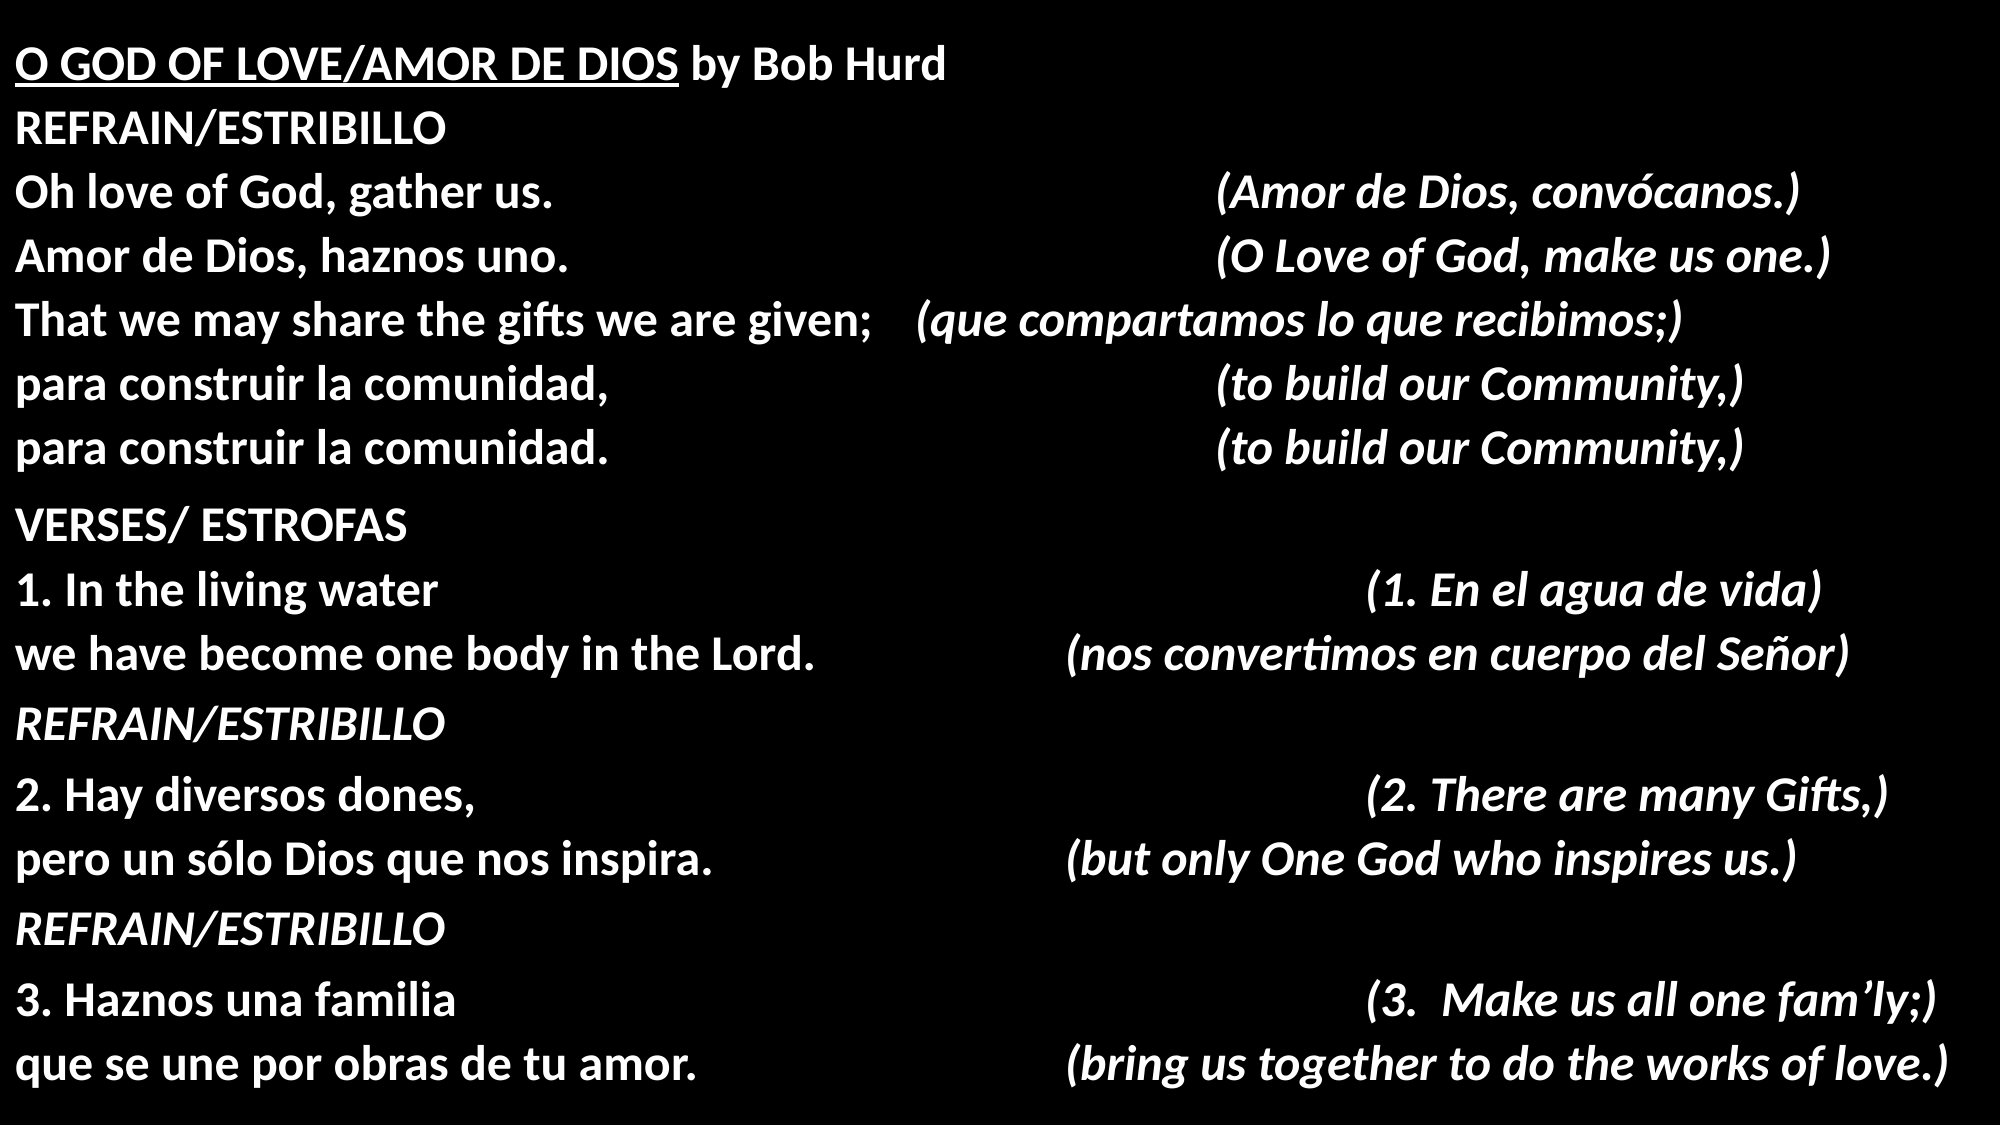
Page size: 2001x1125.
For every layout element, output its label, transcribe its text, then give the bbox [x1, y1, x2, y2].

text_box O GOD OF LOVE/AMOR DE DIOS by Bob Hurd REFRAIN/ESTRIBILLO Oh love of God, gather us. (Amor de Dios, convócanos.) Amor de Dios, haznos uno. (O Love of God, make us one.) That we may share the gifts we are given; (que compartamos lo que recibimos;) para construir la comunidad, (to build our Community,) para construir la comunidad. (to build our Community,) VERSES/ ESTROFAS 1. In the living water (1. En el agua de vida) we have become one body in the Lord. (nos convertimos en cuerpo del Señor) REFRAIN/ESTRIBILLO 2. Hay diversos dones, (2. There are many Gifts,) pero un sólo Dios que nos inspira. (but only One God who inspires us.) REFRAIN/ESTRIBILLO 3. Haznos una familia (3. Make us all one fam’ly;) que se une por obras de tu amor. (bring us together to do the works of love.) [0, 18, 2000, 1098]
